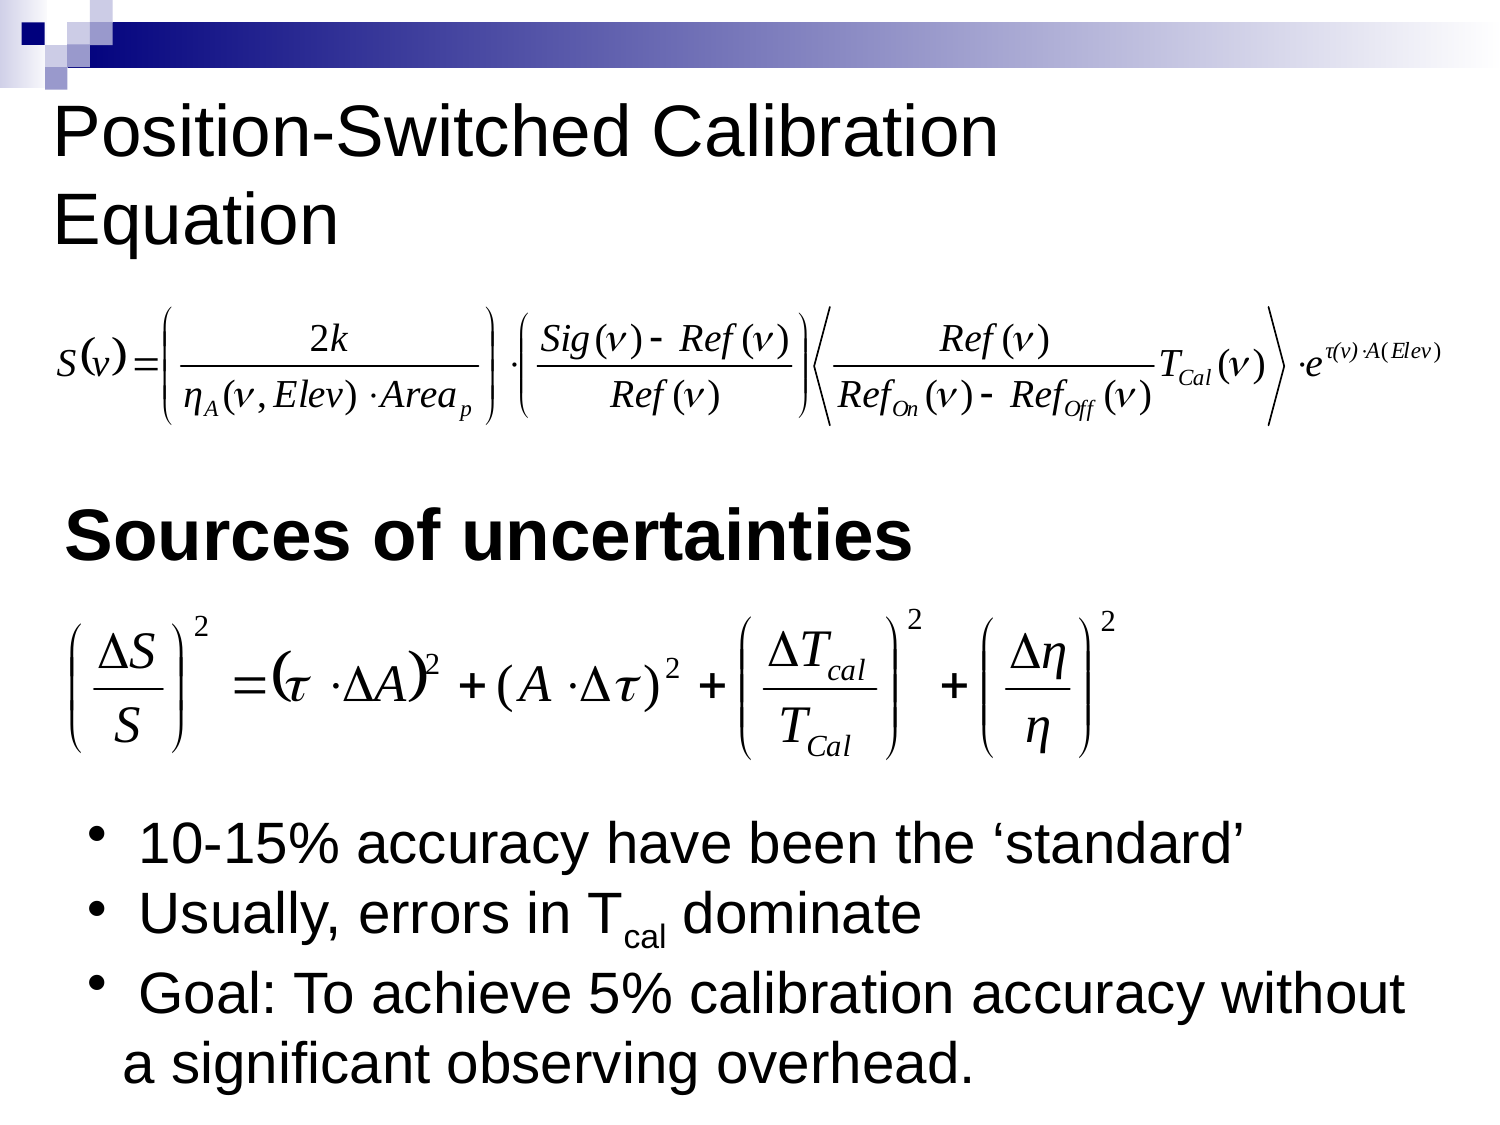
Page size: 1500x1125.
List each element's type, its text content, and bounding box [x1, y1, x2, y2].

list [49, 299, 1451, 492]
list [60, 595, 1127, 851]
title Position-Switched Calibration Equation [37, 112, 1275, 230]
text_box 10-15% accuracy have been the ‘standard’ Usually, errors in Tcal dominate Goal: To achieve 5% calibration accuracy without a significant observing overhead. [72, 798, 1438, 1103]
text_box Sources of uncertainties [50, 499, 1288, 583]
